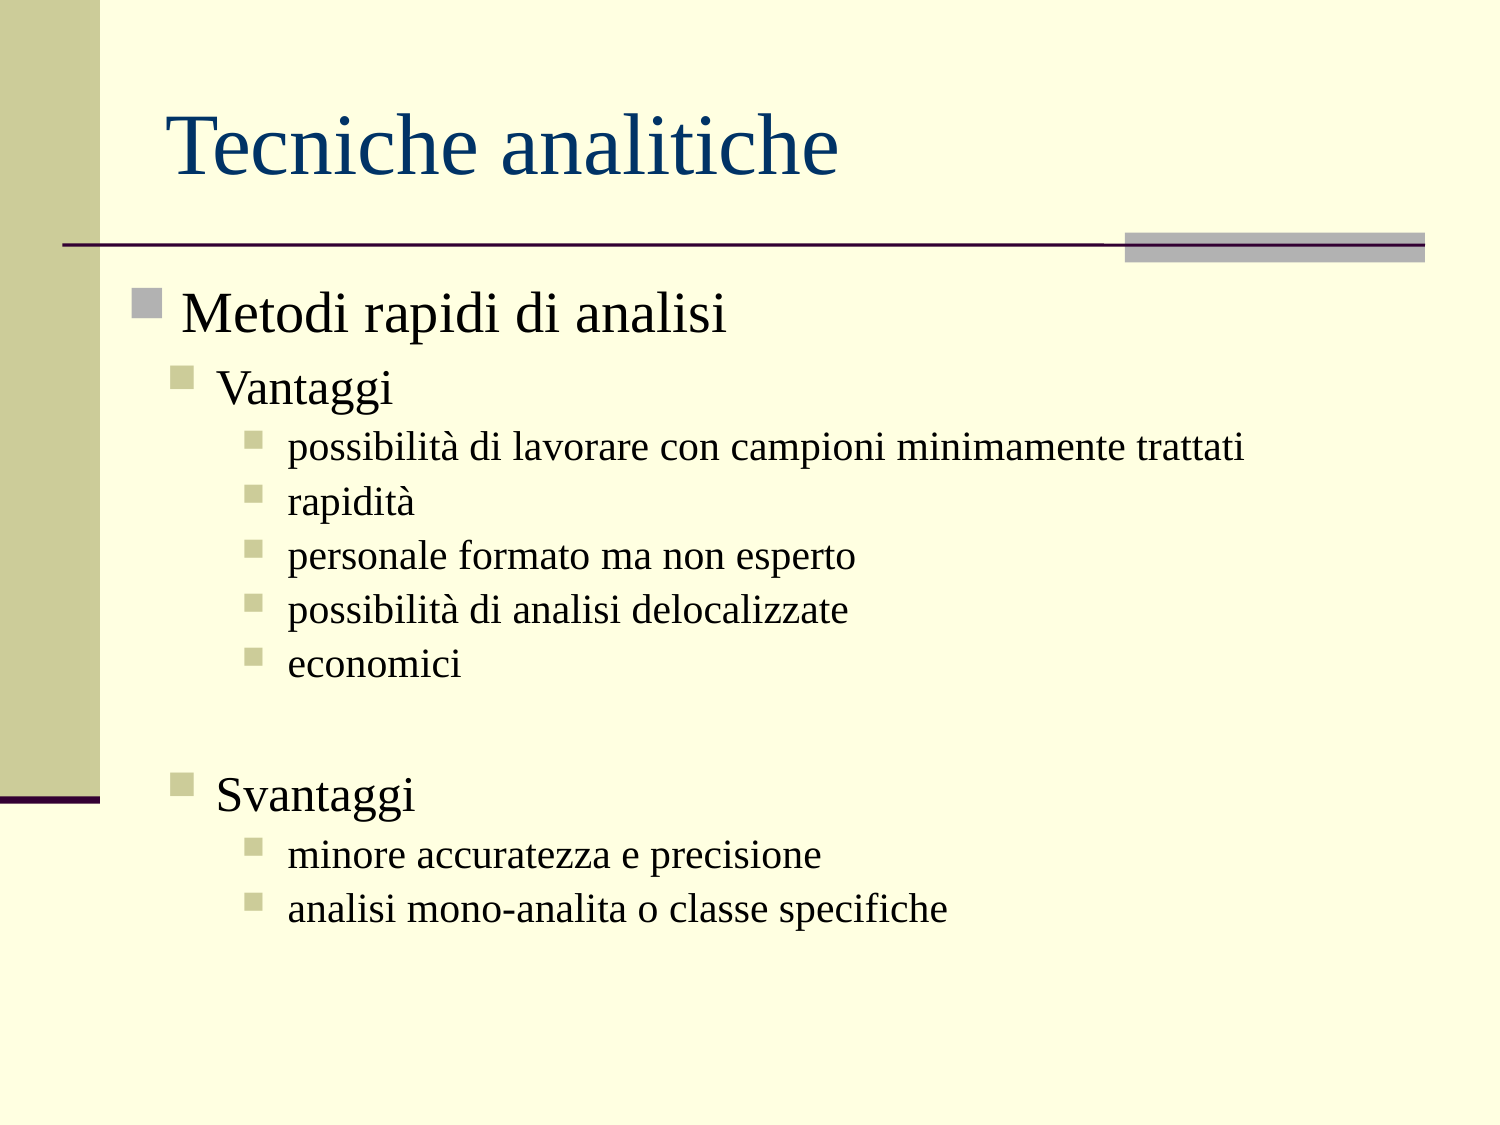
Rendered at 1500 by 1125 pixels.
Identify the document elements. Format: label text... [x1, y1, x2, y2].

text_box Svantaggi minore accuratezza e precisione analisi mono-analita o classe specifiche [112, 749, 1175, 939]
title Tecniche analitiche [150, 45, 1425, 234]
text_box Metodi rapidi di analisi Vantaggi possibilità di lavorare con campioni minimamente trattati rapidità personale formato ma non esperto possibilità di analisi delocalizzate economici [112, 267, 1413, 694]
